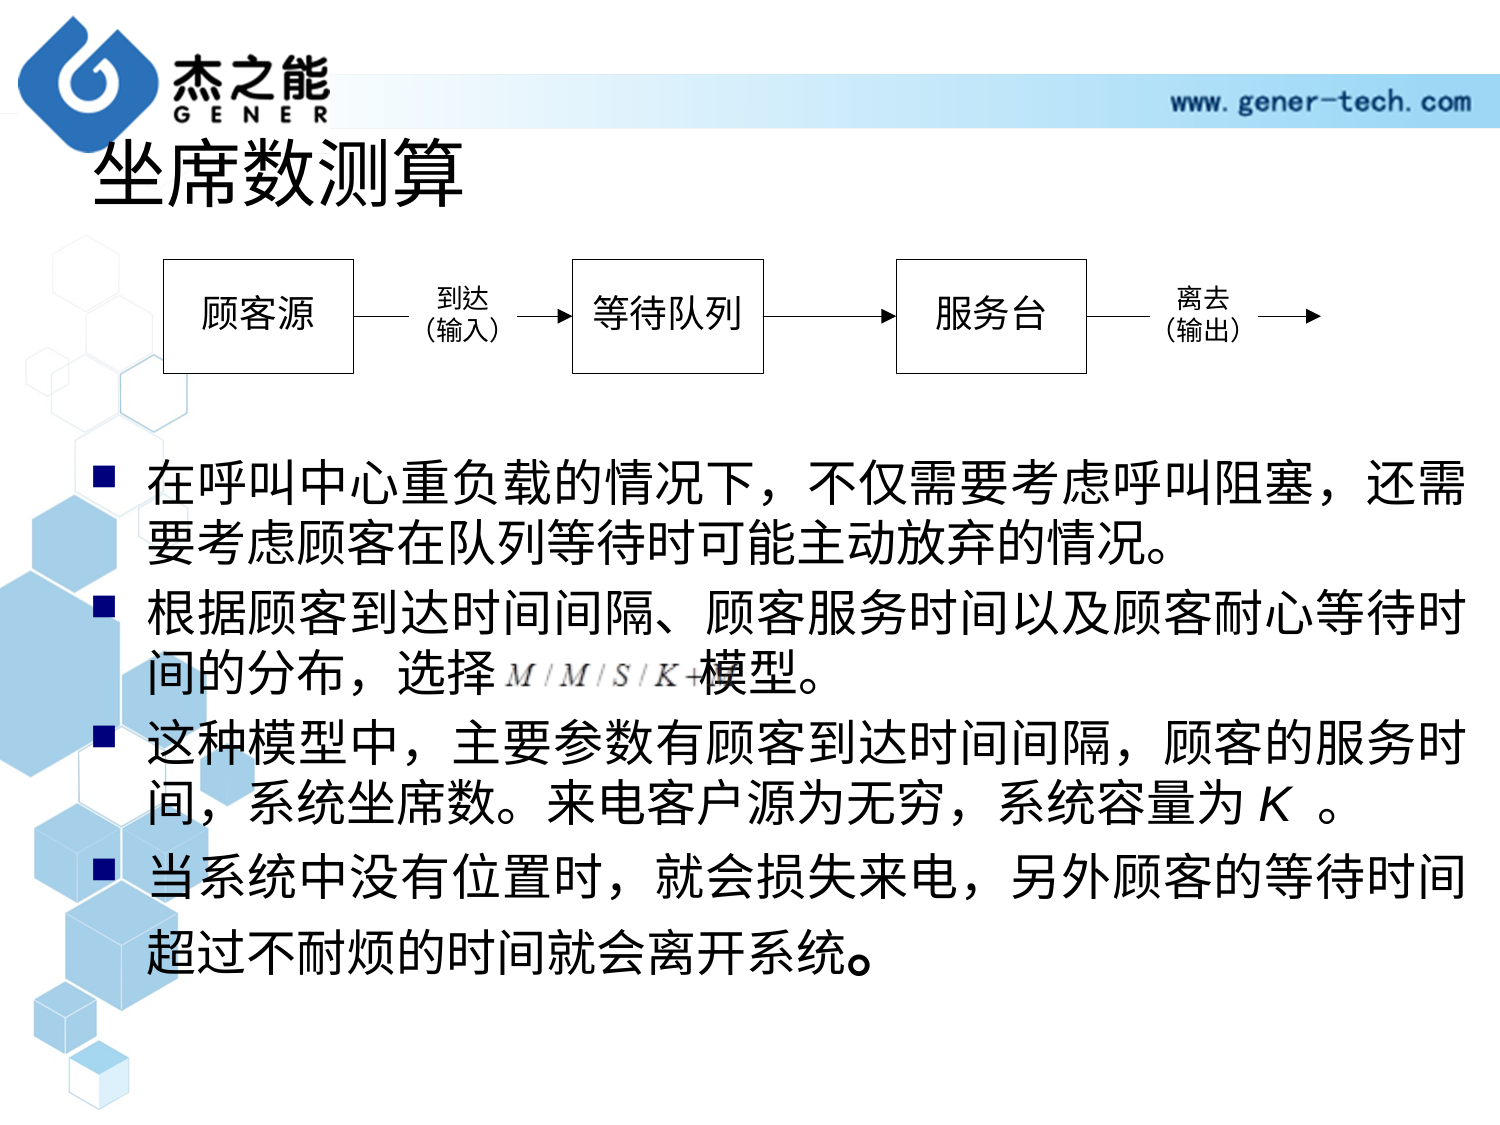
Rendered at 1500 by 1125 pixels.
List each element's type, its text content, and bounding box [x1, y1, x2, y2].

list 在呼叫中心重负载的情况下，不仅需要考虑呼叫阻塞，还需要考虑顾客在队列等待时可能主动放弃的情况。 根据顾客到达时间间隔、顾客服务时间以及顾客耐心等待时间的分布，选择 模型。 这种模型中，主要参数有顾客到达时间间隔，顾客的服务时间，系统坐席数。来电客户源为无穷，系统容量为K 。 当系统中没有位置时，就会损失来电，另外顾客的等待时间超过不耐烦的时间就会离开系统。 [75, 444, 1483, 1023]
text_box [159, 255, 1341, 378]
picture [0, 15, 1500, 1110]
title 坐席数测算 [76, 110, 1427, 232]
